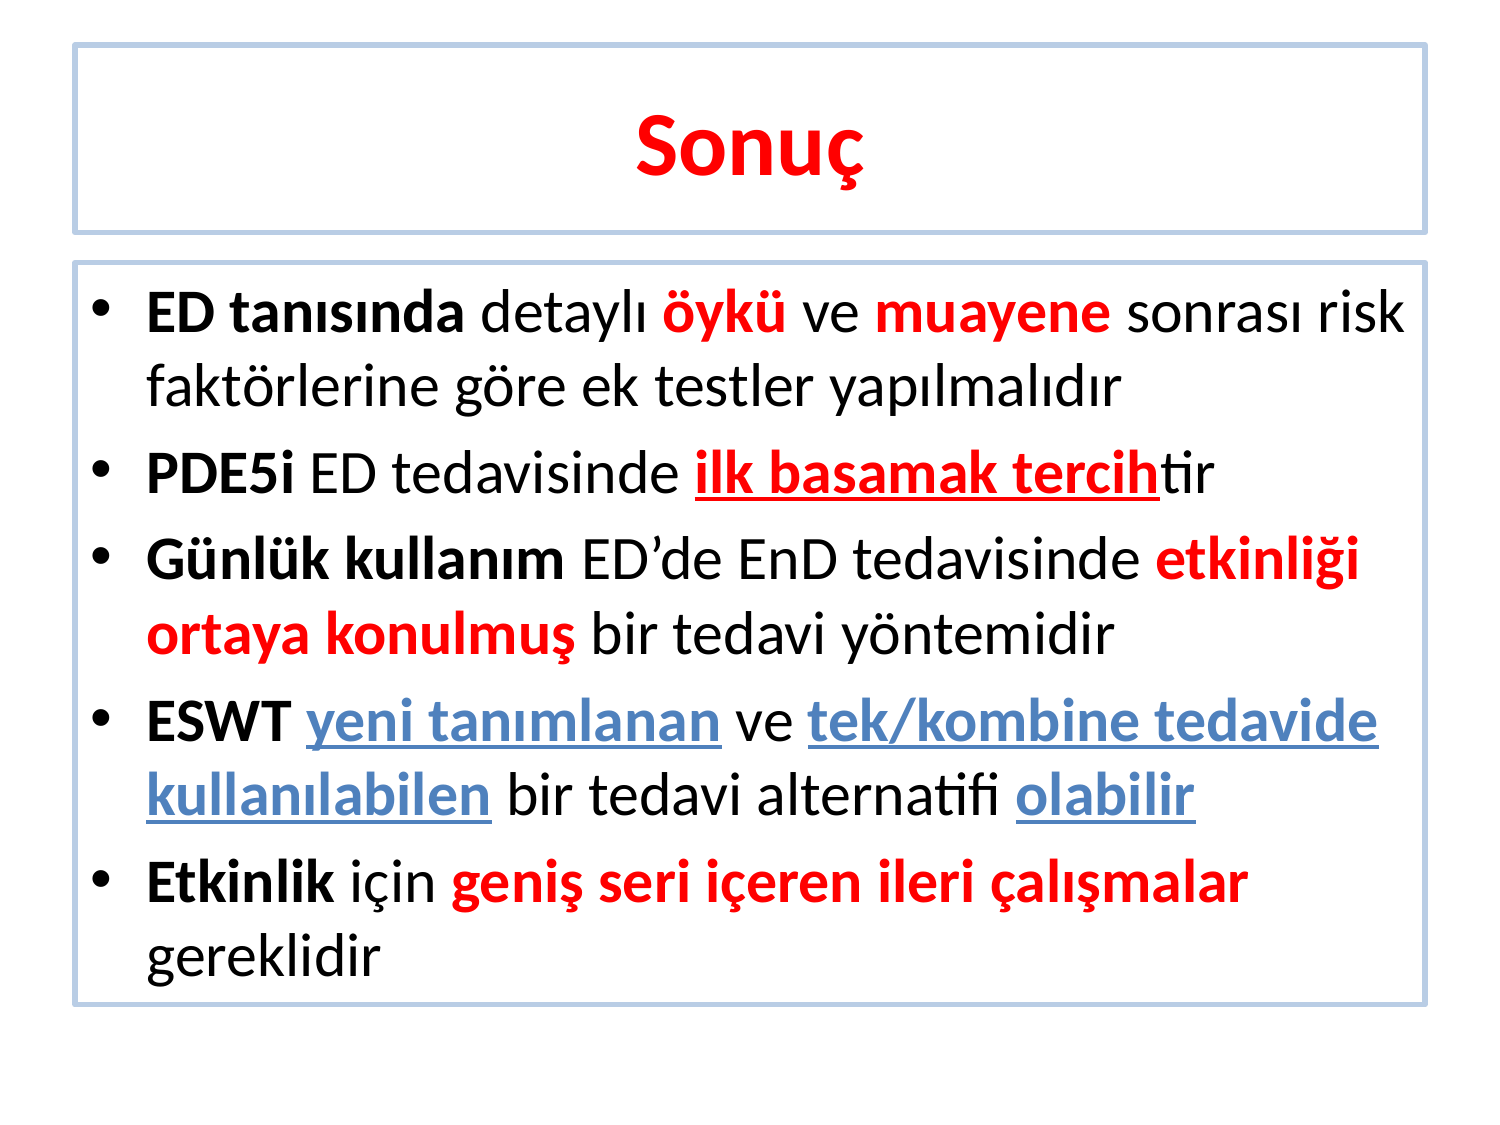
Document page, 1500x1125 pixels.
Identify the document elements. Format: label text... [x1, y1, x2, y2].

title Sonuç [75, 45, 1425, 233]
list ED tanısında detaylı öykü ve muayene sonrası risk faktörlerine göre ek testler yapılmalıdır PDE5i ED tedavisinde ilk basamak tercihtir Günlük kullanım ED’de EnD tedavisinde etkinliği ortaya konulmuş bir tedavi yöntemidir ESWT yeni tanımlanan ve tek/kombine tedavide kullanılabilen bir tedavi alternatifi olabilir Etkinlik için geniş seri içeren ileri çalışmalar gereklidir [75, 262, 1425, 1005]
